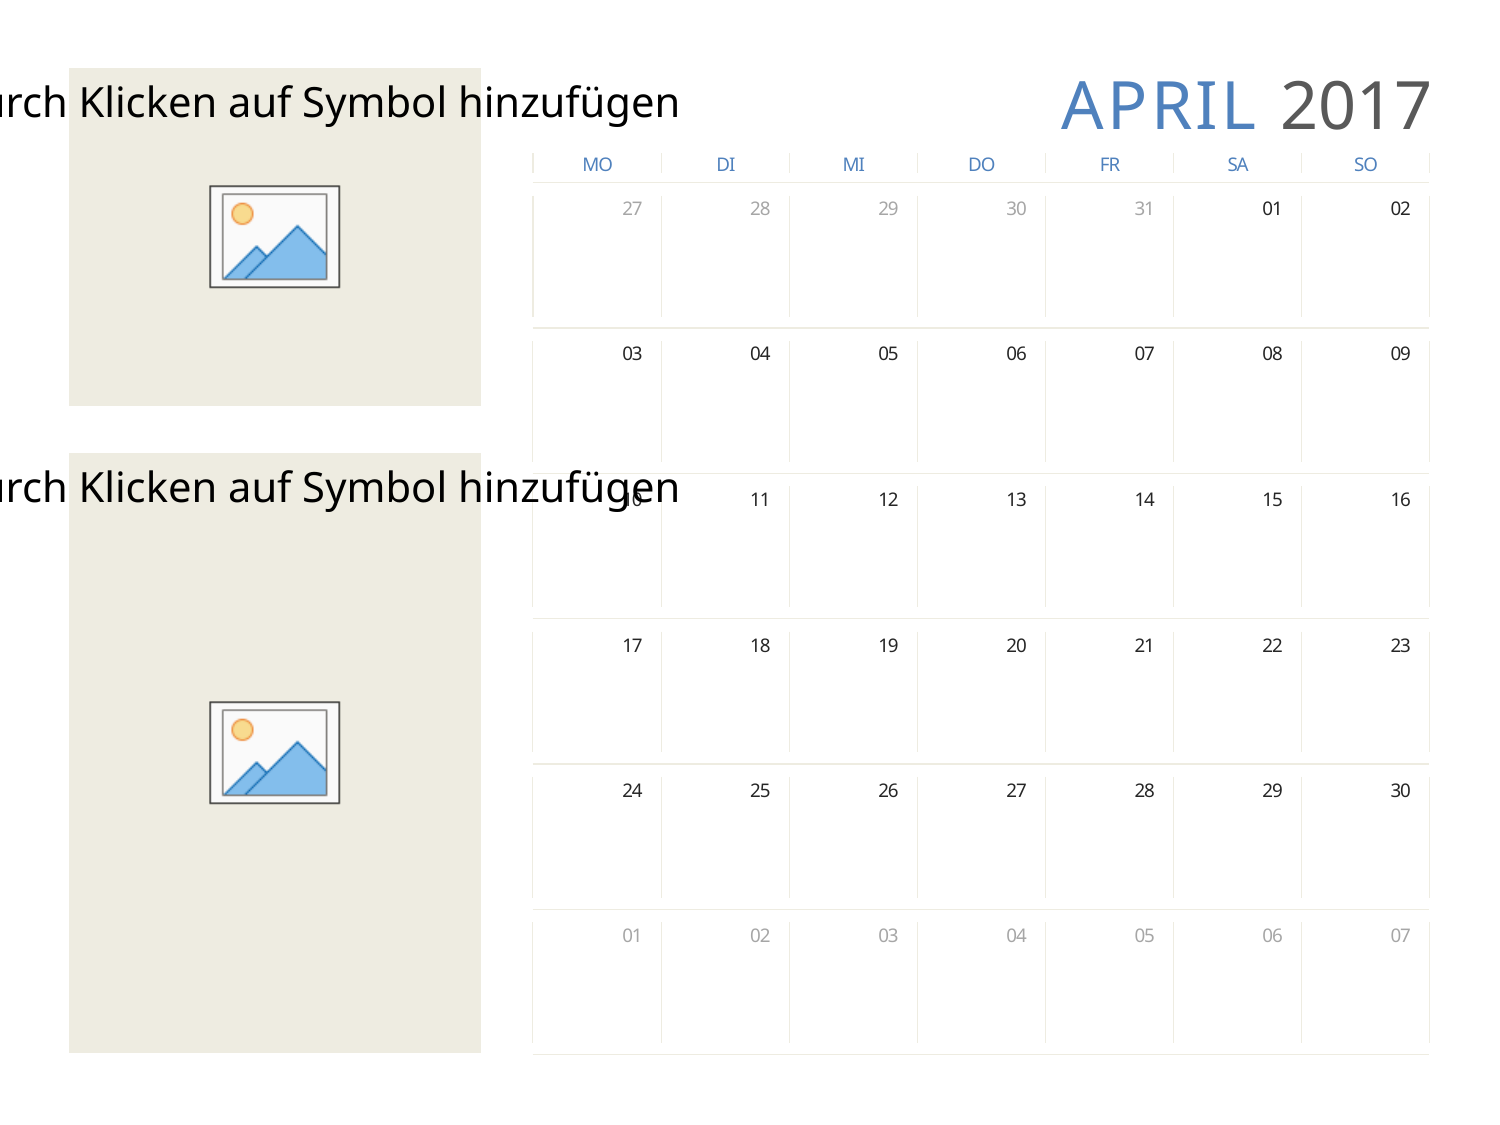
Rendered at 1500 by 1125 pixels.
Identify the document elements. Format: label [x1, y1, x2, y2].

picture [68, 68, 482, 406]
picture [68, 453, 482, 1054]
